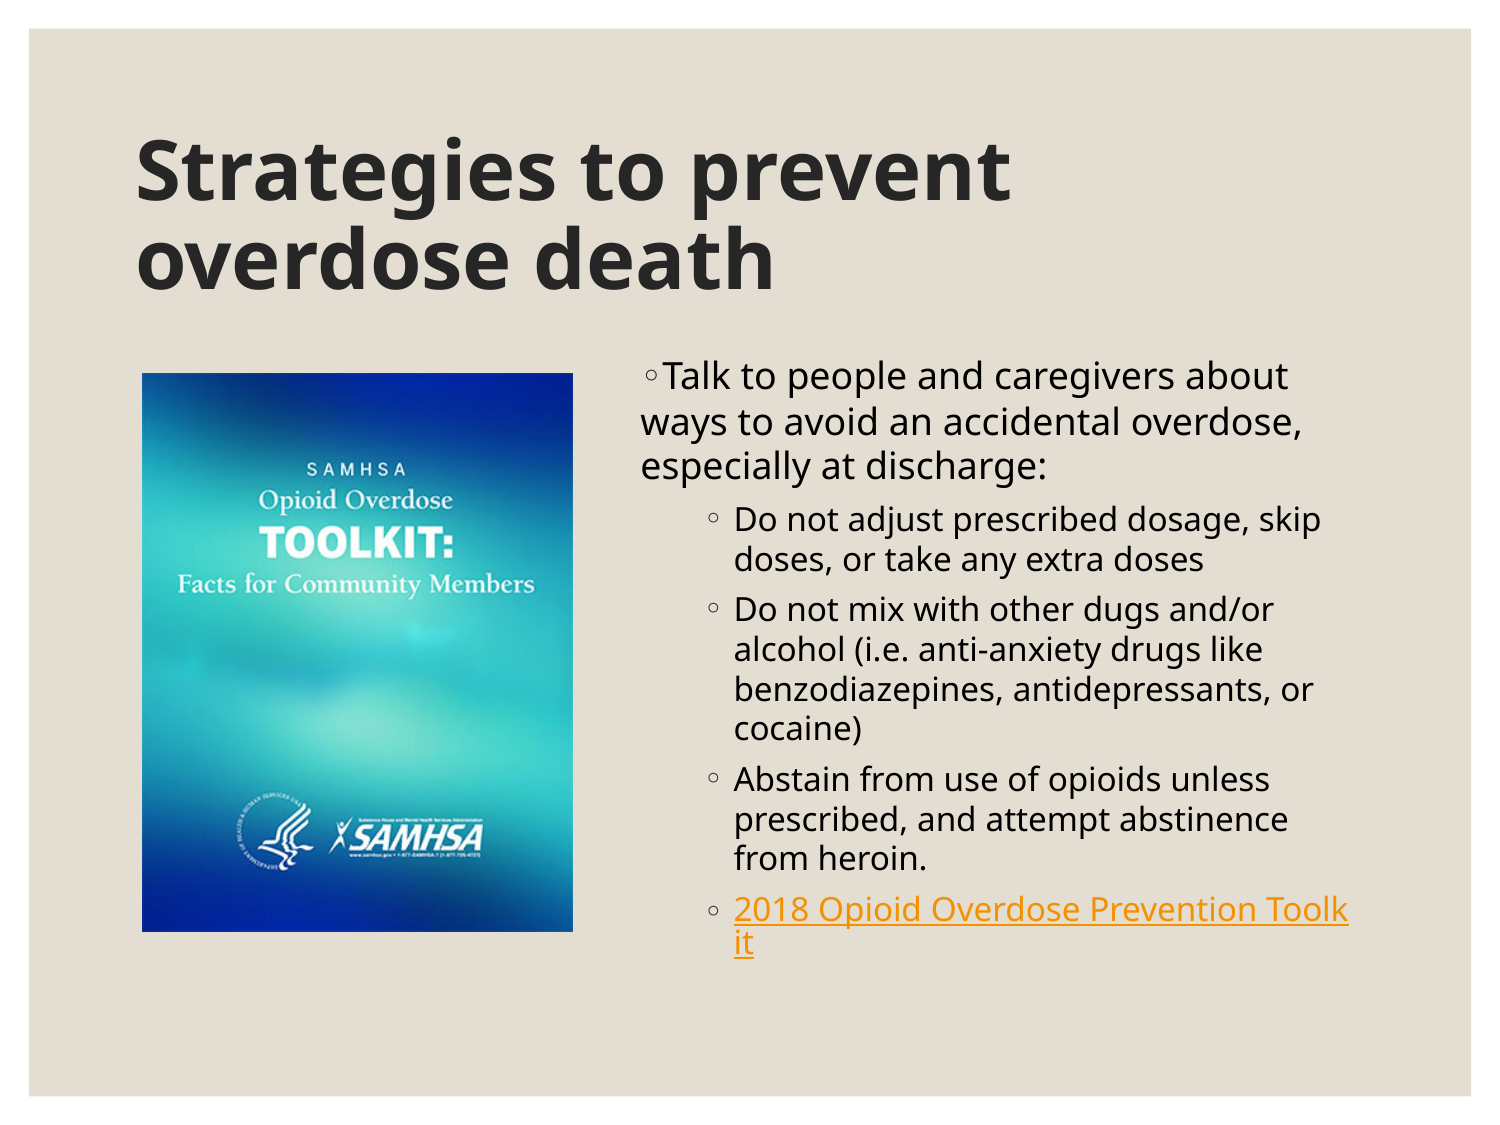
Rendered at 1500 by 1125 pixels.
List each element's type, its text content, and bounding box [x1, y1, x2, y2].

text_box [0, 0, 1500, 1125]
list Talk to people and caregivers about ways to avoid an accidental overdose, especially at discharge: Do not adjust prescribed dosage, skip doses, or take any extra doses Do not mix with other dugs and/or alcohol (i.e. anti-anxiety drugs like benzodiazepines, antidepressants, or cocaine) Abstain from use of opioids unless prescribed, and attempt abstinence from heroin. 2018 Opioid Overdose Prevention Toolkit [625, 345, 1369, 990]
title Strategies to prevent overdose death [120, 105, 1380, 331]
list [141, 373, 573, 932]
text_box [28, 28, 1472, 1097]
